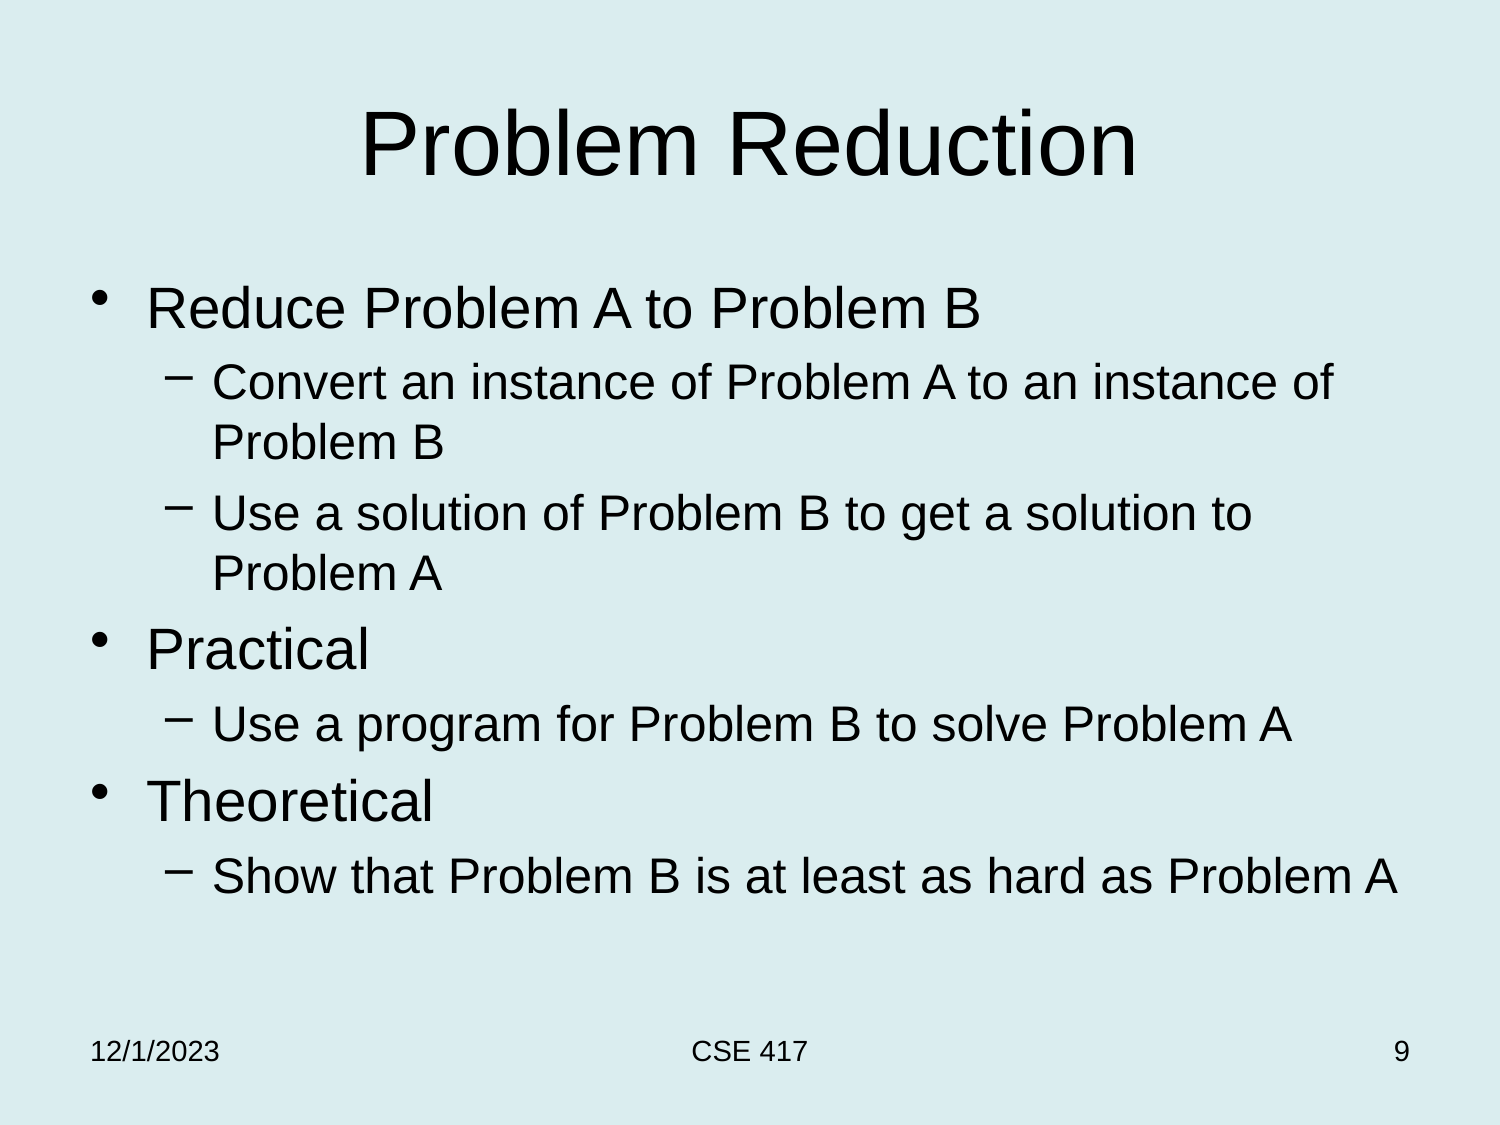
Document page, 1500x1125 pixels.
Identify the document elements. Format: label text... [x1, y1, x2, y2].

footer CSE 417 [512, 1024, 988, 1103]
slide_number 9 [1074, 1024, 1426, 1103]
title Problem Reduction [75, 45, 1425, 233]
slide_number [74, 1024, 426, 1103]
list Reduce Problem A to Problem B Convert an instance of Problem A to an instance of Problem B Use a solution of Problem B to get a solution to Problem A Practical Use a program for Problem B to solve Problem A Theoretical Show that Problem B is at least as hard as Problem A [75, 262, 1425, 1005]
